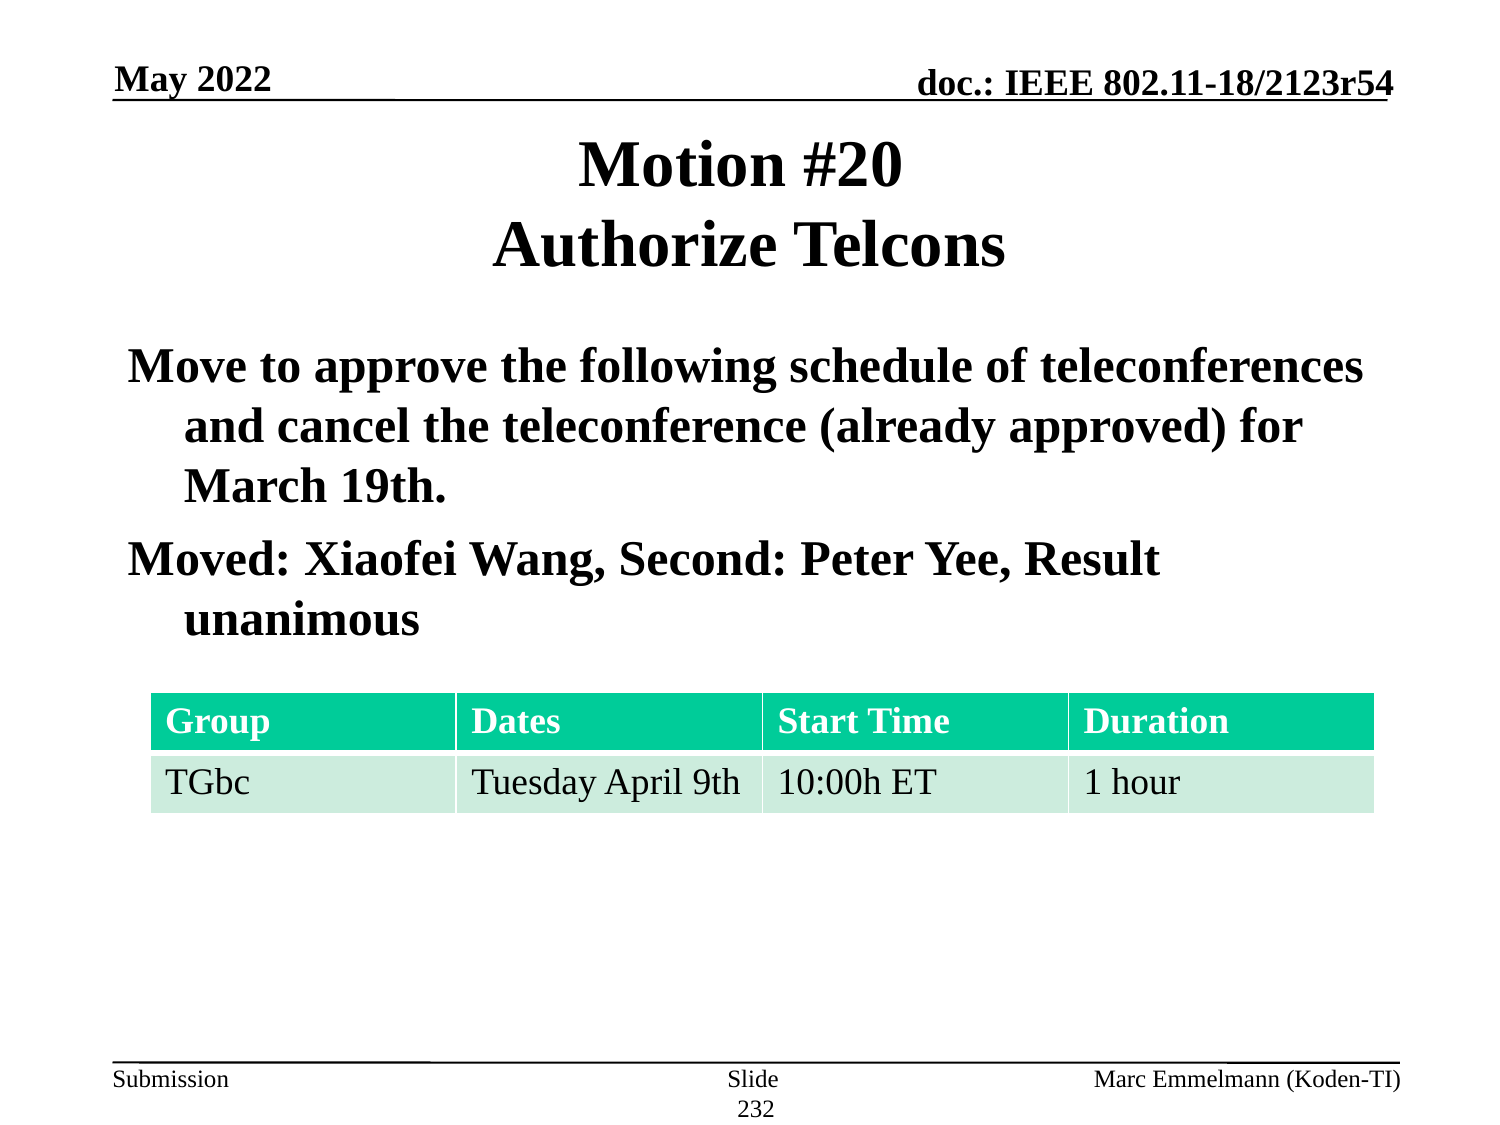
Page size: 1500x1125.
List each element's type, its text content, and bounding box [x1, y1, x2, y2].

footer Marc Emmelmann (Koden-TI) [878, 1061, 1402, 1093]
table_cell Tuesday April 9th [457, 756, 762, 813]
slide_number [114, 54, 423, 100]
table_cell TGbc [151, 756, 455, 813]
table_header Start Time [763, 693, 1068, 750]
list Move to approve the following schedule of teleconferences and cancel the teleconference (already approved) for March 19th. Moved: Xiaofei Wang, Second: Peter Yee, Result unanimous [112, 324, 1388, 658]
table_cell 1 hour [1069, 756, 1374, 813]
table_header Group [151, 693, 455, 750]
title Motion #20 Authorize Telcons [112, 112, 1388, 288]
table_header Duration [1069, 693, 1374, 750]
table_header Dates [457, 693, 762, 750]
slide_number Slide 232 [712, 1061, 800, 1123]
table_cell 10:00h ET [763, 756, 1068, 813]
